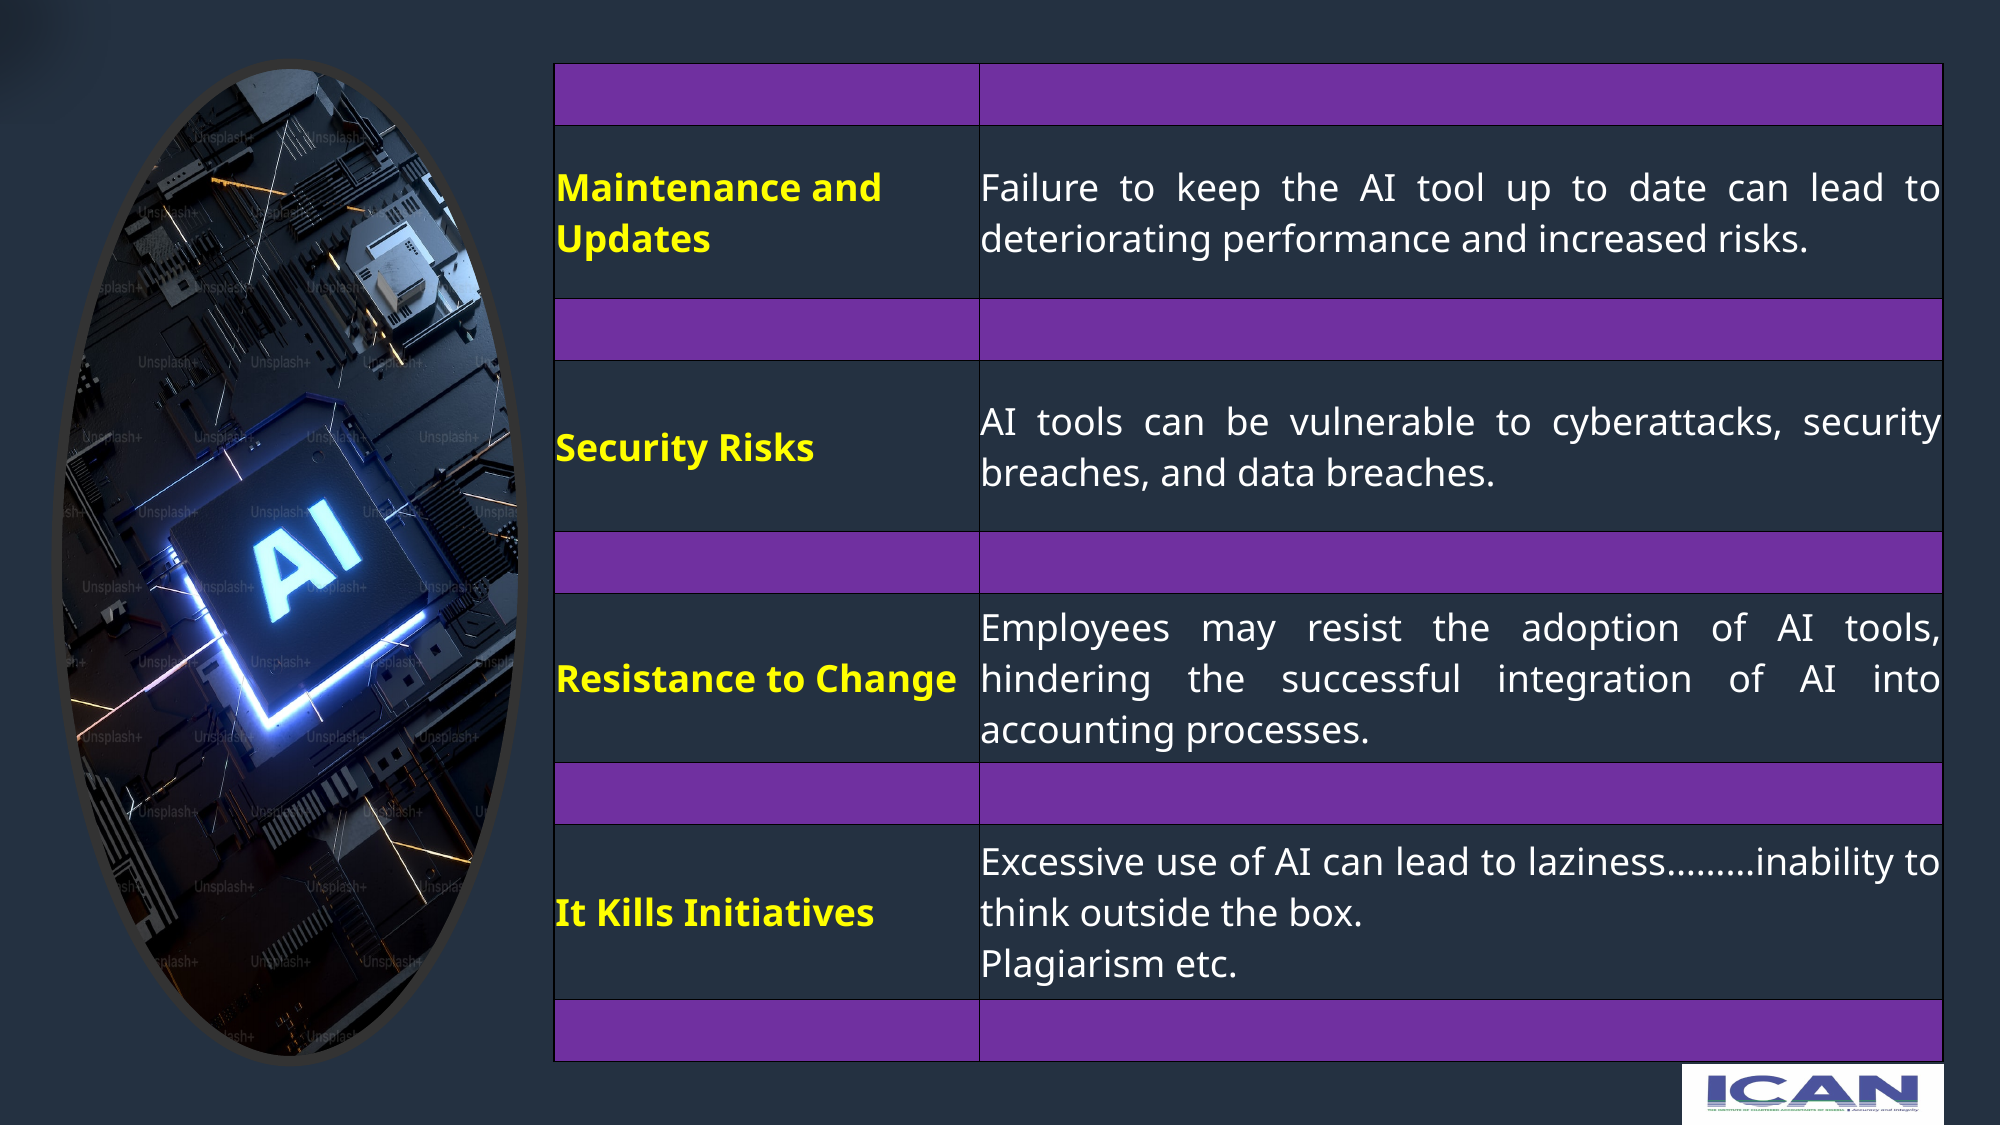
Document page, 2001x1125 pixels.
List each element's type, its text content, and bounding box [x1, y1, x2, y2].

table_cell [555, 763, 979, 824]
table_cell Security Risks [555, 361, 979, 531]
table_cell Excessive use of AI can lead to laziness………inability to think outside the box. Plagiarism etc. [980, 825, 1942, 999]
picture [1682, 1064, 1944, 1125]
table_cell [555, 1000, 979, 1061]
table_cell It Kills Initiatives [555, 825, 979, 999]
table_cell [980, 1000, 1942, 1061]
table_cell [555, 299, 979, 360]
table_cell Maintenance and Updates [555, 126, 979, 298]
table_cell Resistance to Change [555, 594, 979, 762]
table_header [555, 64, 979, 125]
table_cell [980, 532, 1942, 593]
table_cell AI tools can be vulnerable to cyberattacks, security breaches, and data breaches. [980, 361, 1942, 531]
picture [56, 63, 524, 1062]
table_cell [980, 299, 1942, 360]
table_cell Failure to keep the AI tool up to date can lead to deteriorating performance and increased risks. [980, 126, 1942, 298]
table_cell [555, 532, 979, 593]
table_cell [980, 763, 1942, 824]
table_header [980, 64, 1942, 125]
table_cell Employees may resist the adoption of AI tools, hindering the successful integration of AI into accounting processes. [980, 594, 1942, 762]
